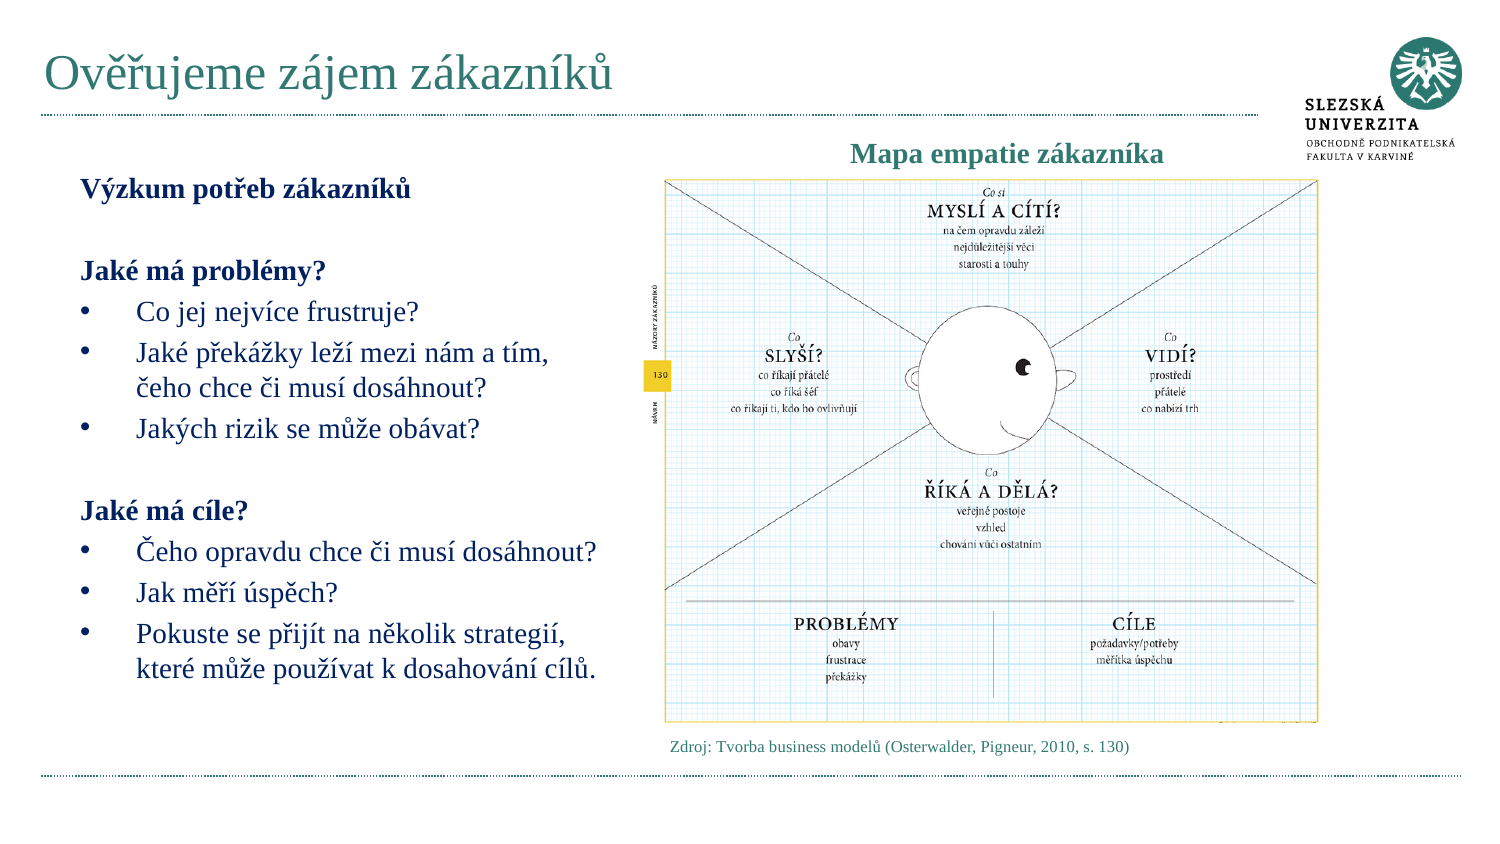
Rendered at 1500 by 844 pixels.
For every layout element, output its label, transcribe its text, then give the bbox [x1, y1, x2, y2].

text_box Mapa empatie zákazníka [835, 127, 1180, 168]
picture [643, 170, 1330, 726]
picture [1305, 37, 1462, 160]
text_box Výzkum potřeb zákazníků Jaké má problémy? Co jej nejvíce frustruje? Jaké překážky leží mezi nám a tím, čeho chce či musí dosáhnout? Jakých rizik se může obávat? Jaké má cíle? Čeho opravdu chce či musí dosáhnout? Jak měří úspěch? Pokuste se přijít na několik strategií, které může používat k dosahování cílů. [64, 161, 621, 777]
title Ověřujeme zájem zákazníků [29, 32, 928, 116]
text_box Zdroj: Tvorba business modelů (Osterwalder, Pigneur, 2010, s. 130) [655, 735, 1146, 764]
